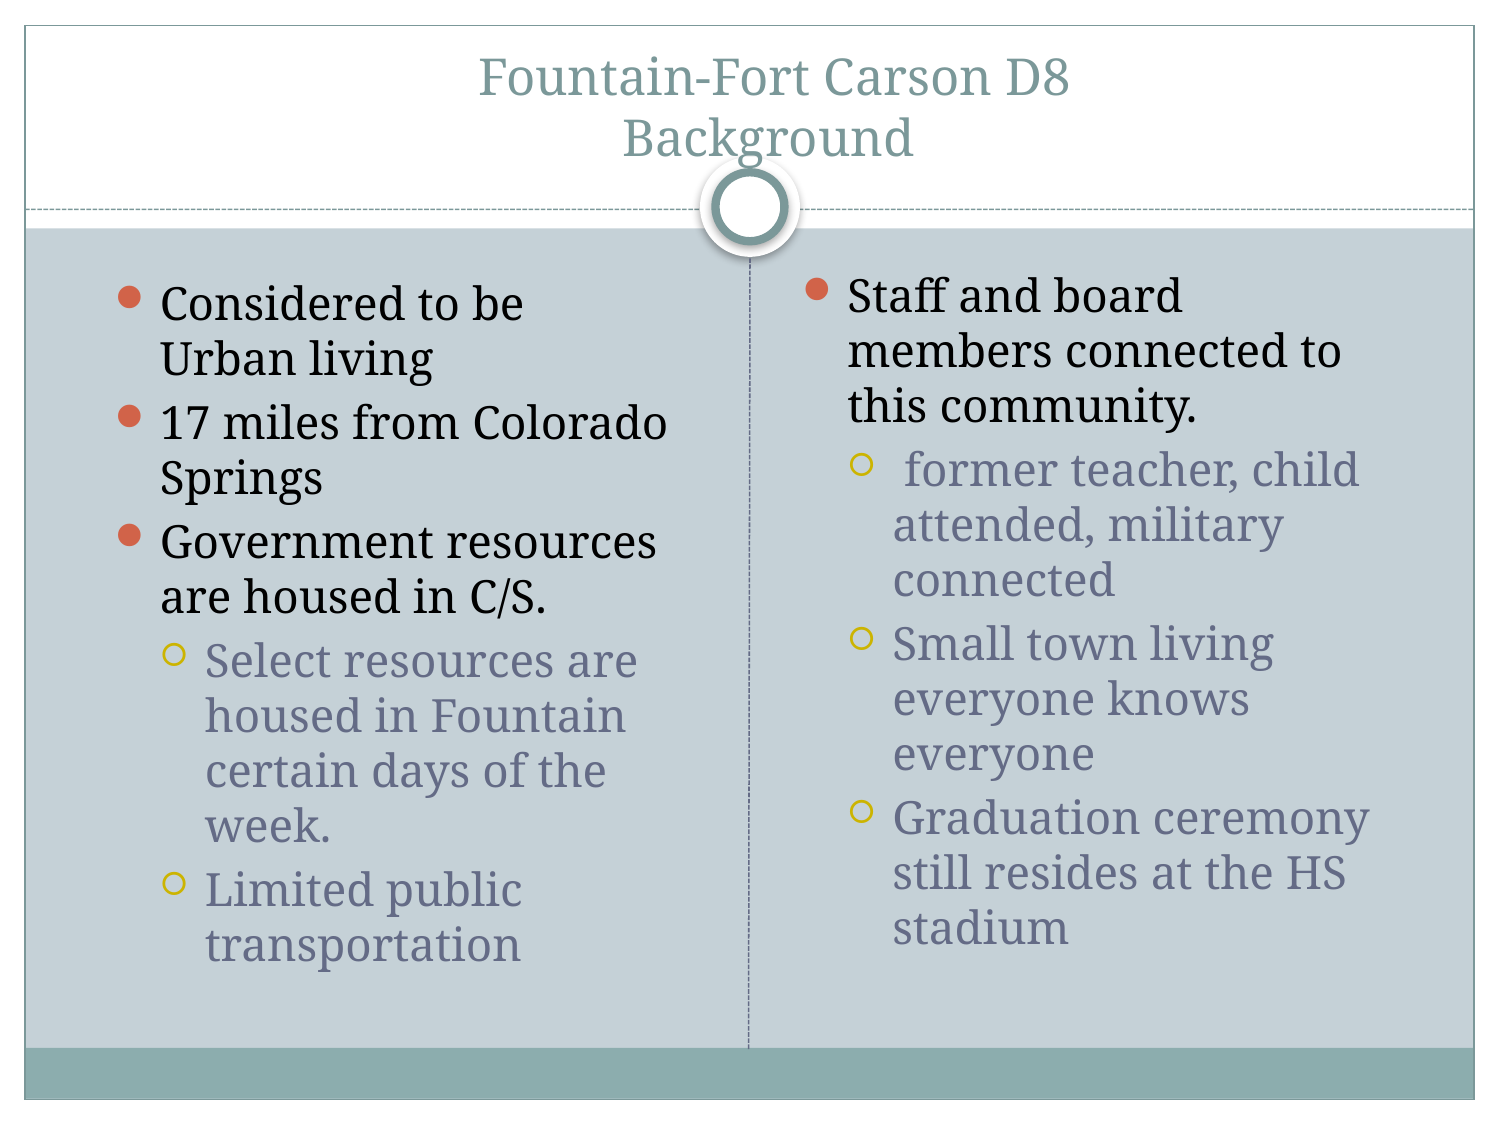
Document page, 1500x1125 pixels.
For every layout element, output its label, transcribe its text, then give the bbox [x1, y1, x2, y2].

list Staff and board members connected to this community. former teacher, child attended, military connected Small town living everyone knows everyone Graduation ceremony still resides at the HS stadium [787, 259, 1410, 1125]
title Fountain-Fort Carson D8 Background [75, 37, 1475, 175]
list Considered to be Urban living 17 miles from Colorado Springs Government resources are housed in C/S. Select resources are housed in Fountain certain days of the week. Limited public transportation [99, 267, 687, 1005]
